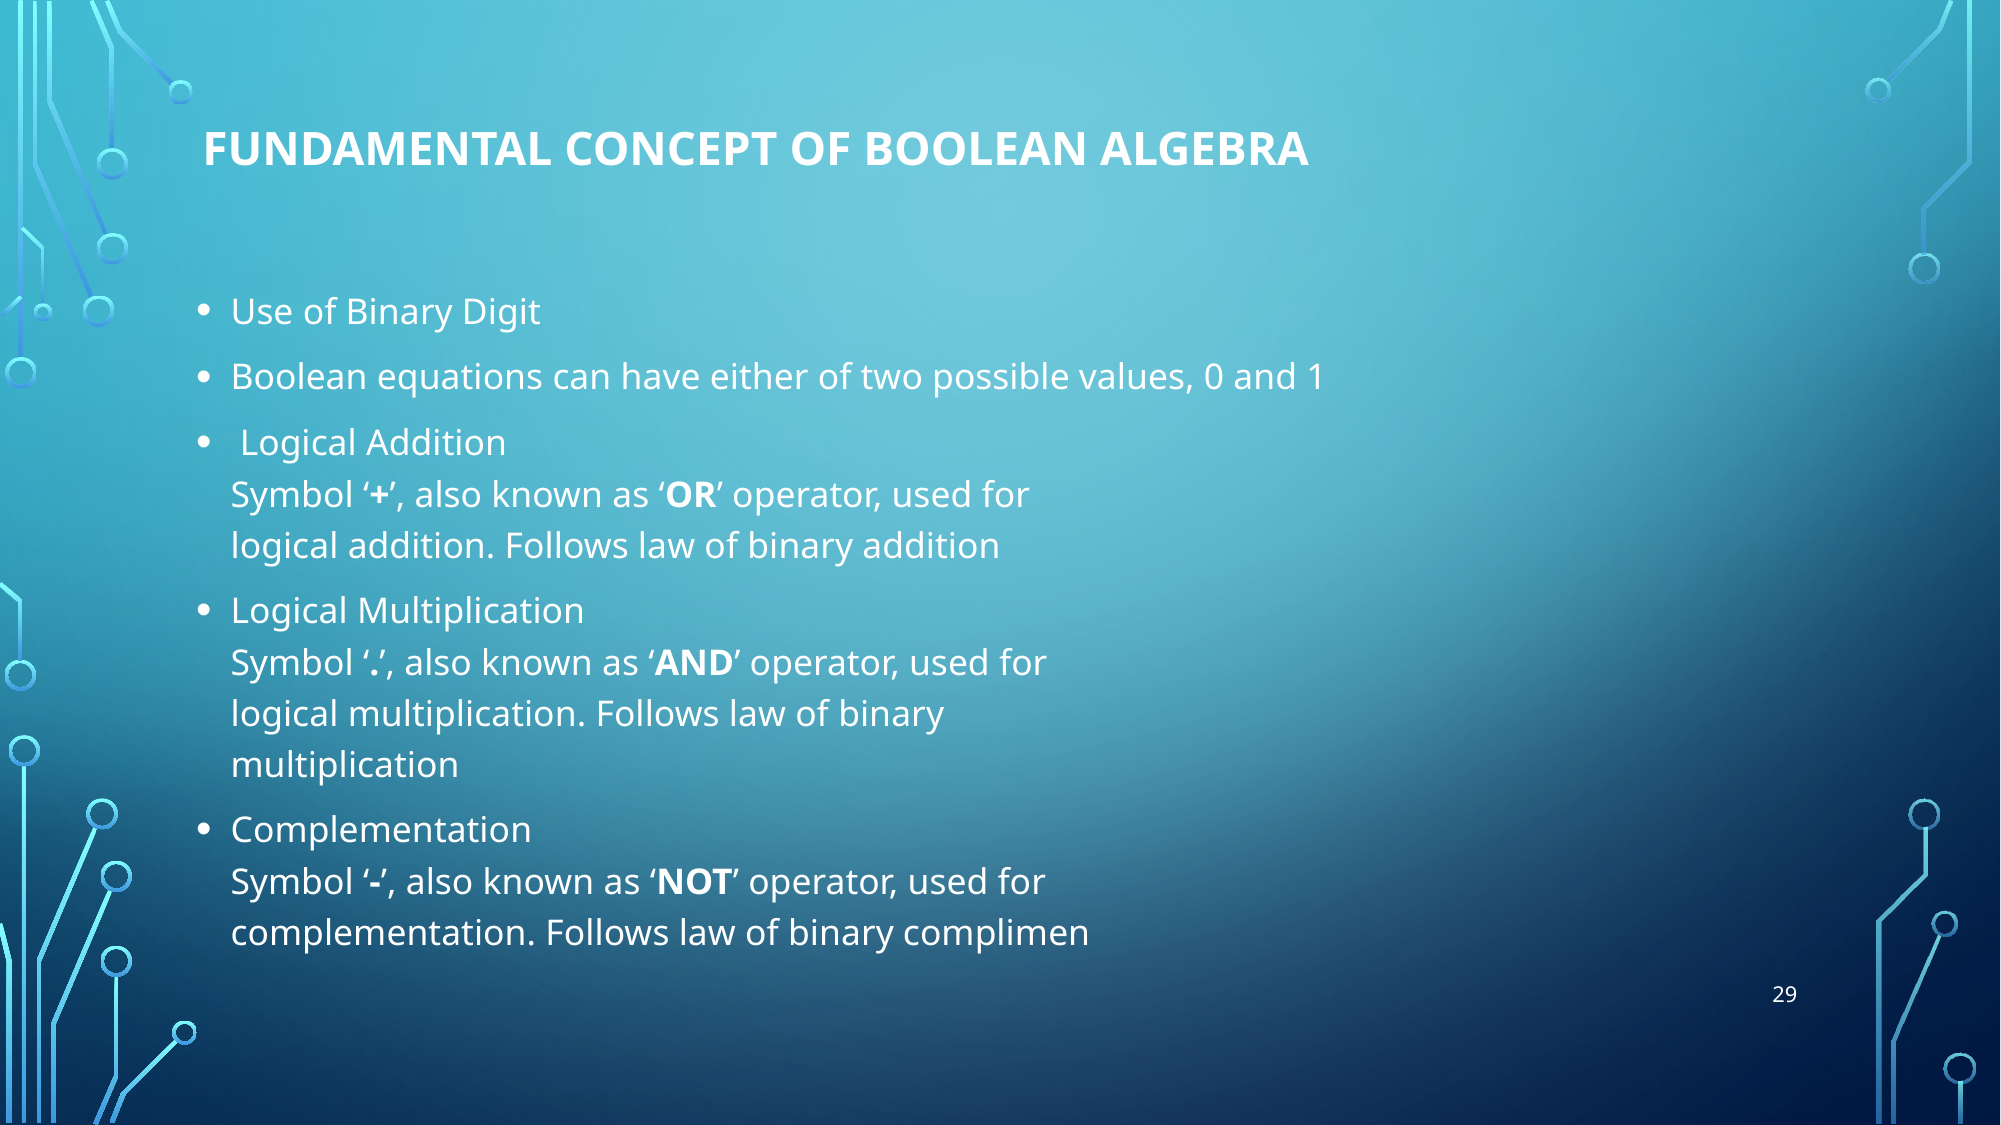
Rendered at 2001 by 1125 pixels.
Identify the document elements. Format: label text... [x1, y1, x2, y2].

slide_number 29 [1685, 965, 1813, 1025]
title Fundamental Concept of Boolean Algebra [187, 114, 1350, 261]
list Use of Binary Digit Boolean equations can have either of two possible values, 0 and 1 Logical Addition Symbol ‘+’, also known as ‘OR’ operator, used for logical addition. Follows law of binary addition Logical Multiplication Symbol ‘.’, also known as ‘AND’ operator, used for logical multiplication. Follows law of binary multiplication Complementation Symbol ‘-’, also known as ‘NOT’ operator, used for complementation. Follows law of binary complimen [181, 272, 1837, 1013]
